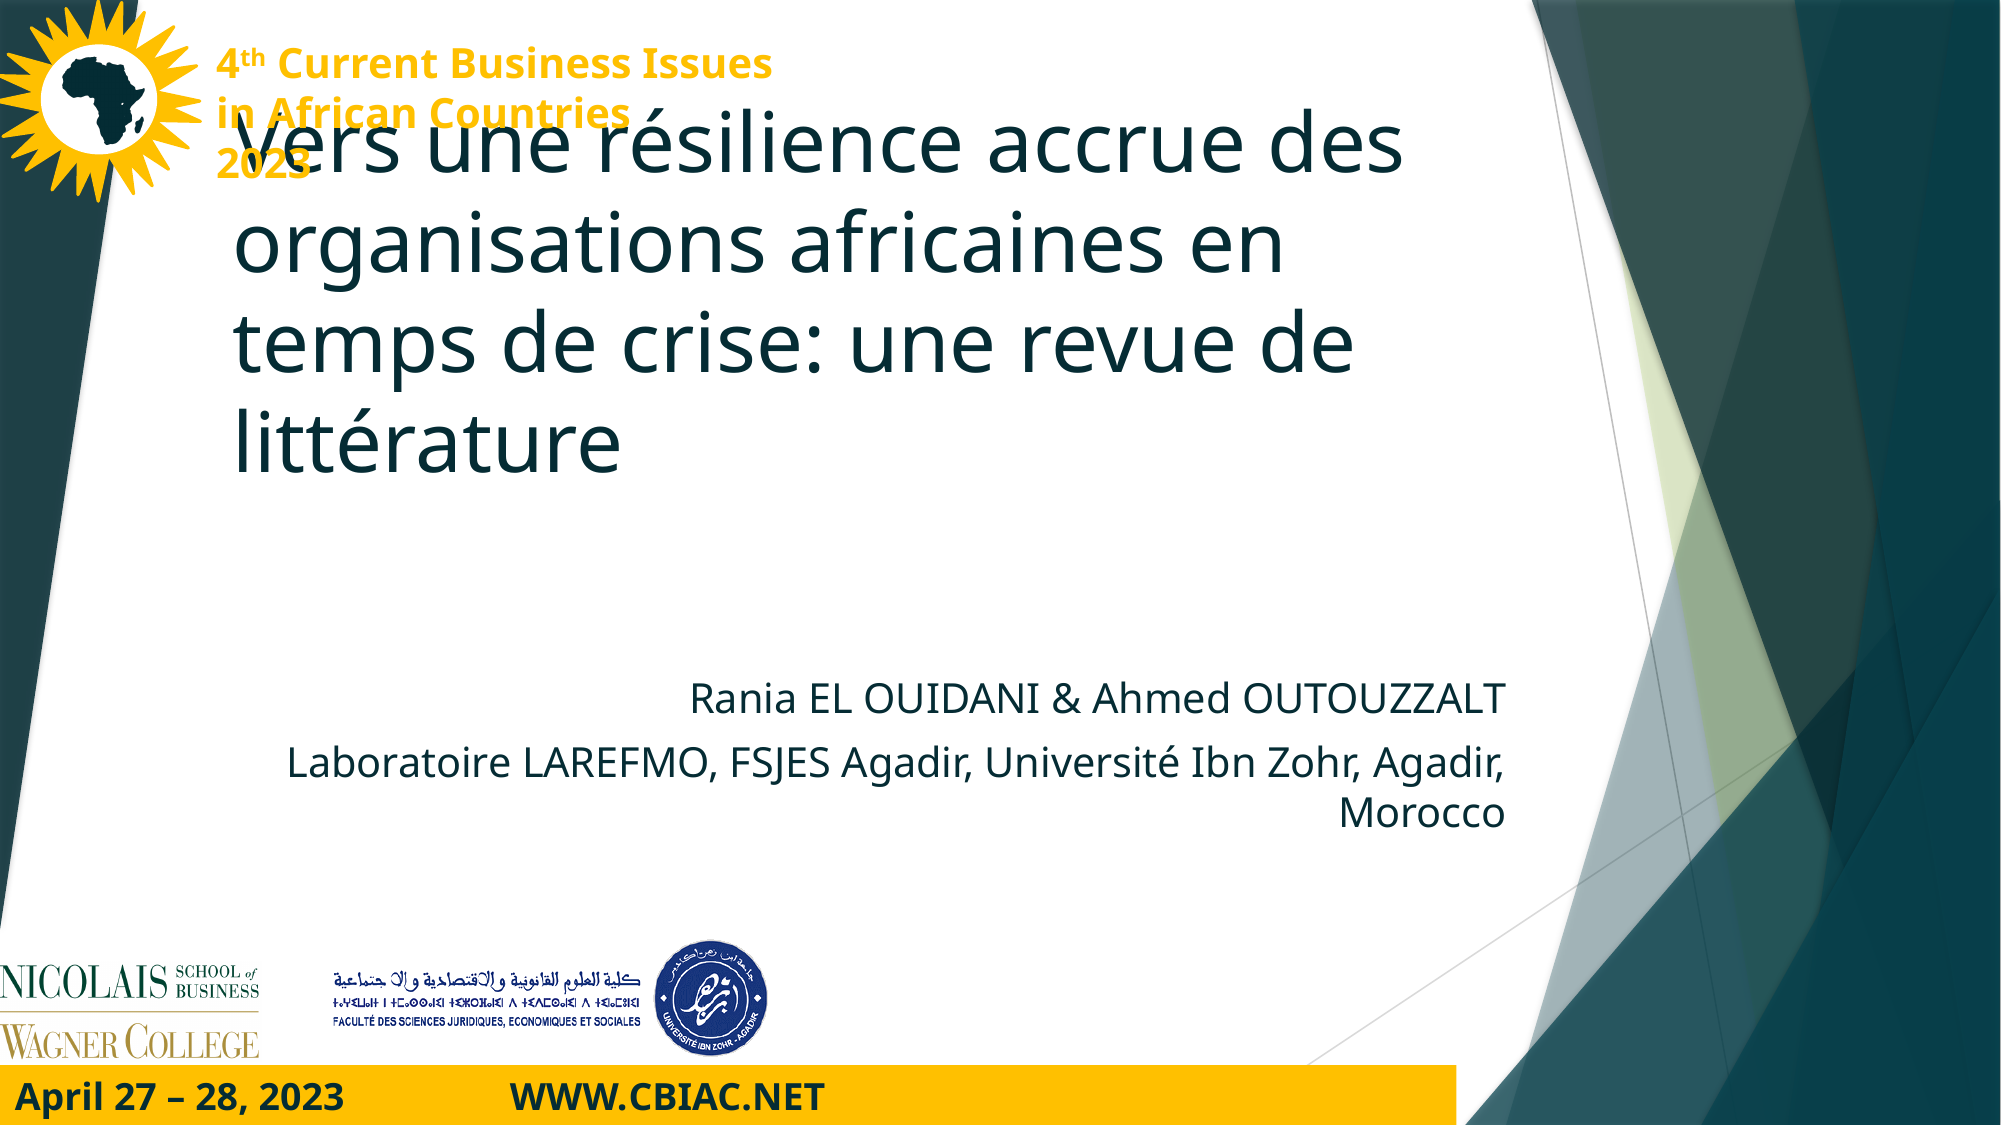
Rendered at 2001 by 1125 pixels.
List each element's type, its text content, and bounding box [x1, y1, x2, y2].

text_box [0, 0, 204, 202]
text_box April 27 – 28, 2023 WWW.CBIAC.NET [0, 1065, 1457, 1125]
text_box 4th Current Business Issues in African Countries 2023 [207, 29, 1207, 195]
title Vers une résilience accrue des organisations africaines en temps de crise: une revue de littérature [217, 188, 1551, 497]
picture [0, 960, 263, 1063]
picture [324, 936, 770, 1063]
subtitle Rania EL OUIDANI & Ahmed OUTOUZZALT Laboratoire LAREFMO, FSJES Agadir, Université Ibn Zohr, Agadir, Morocco [217, 664, 1522, 845]
